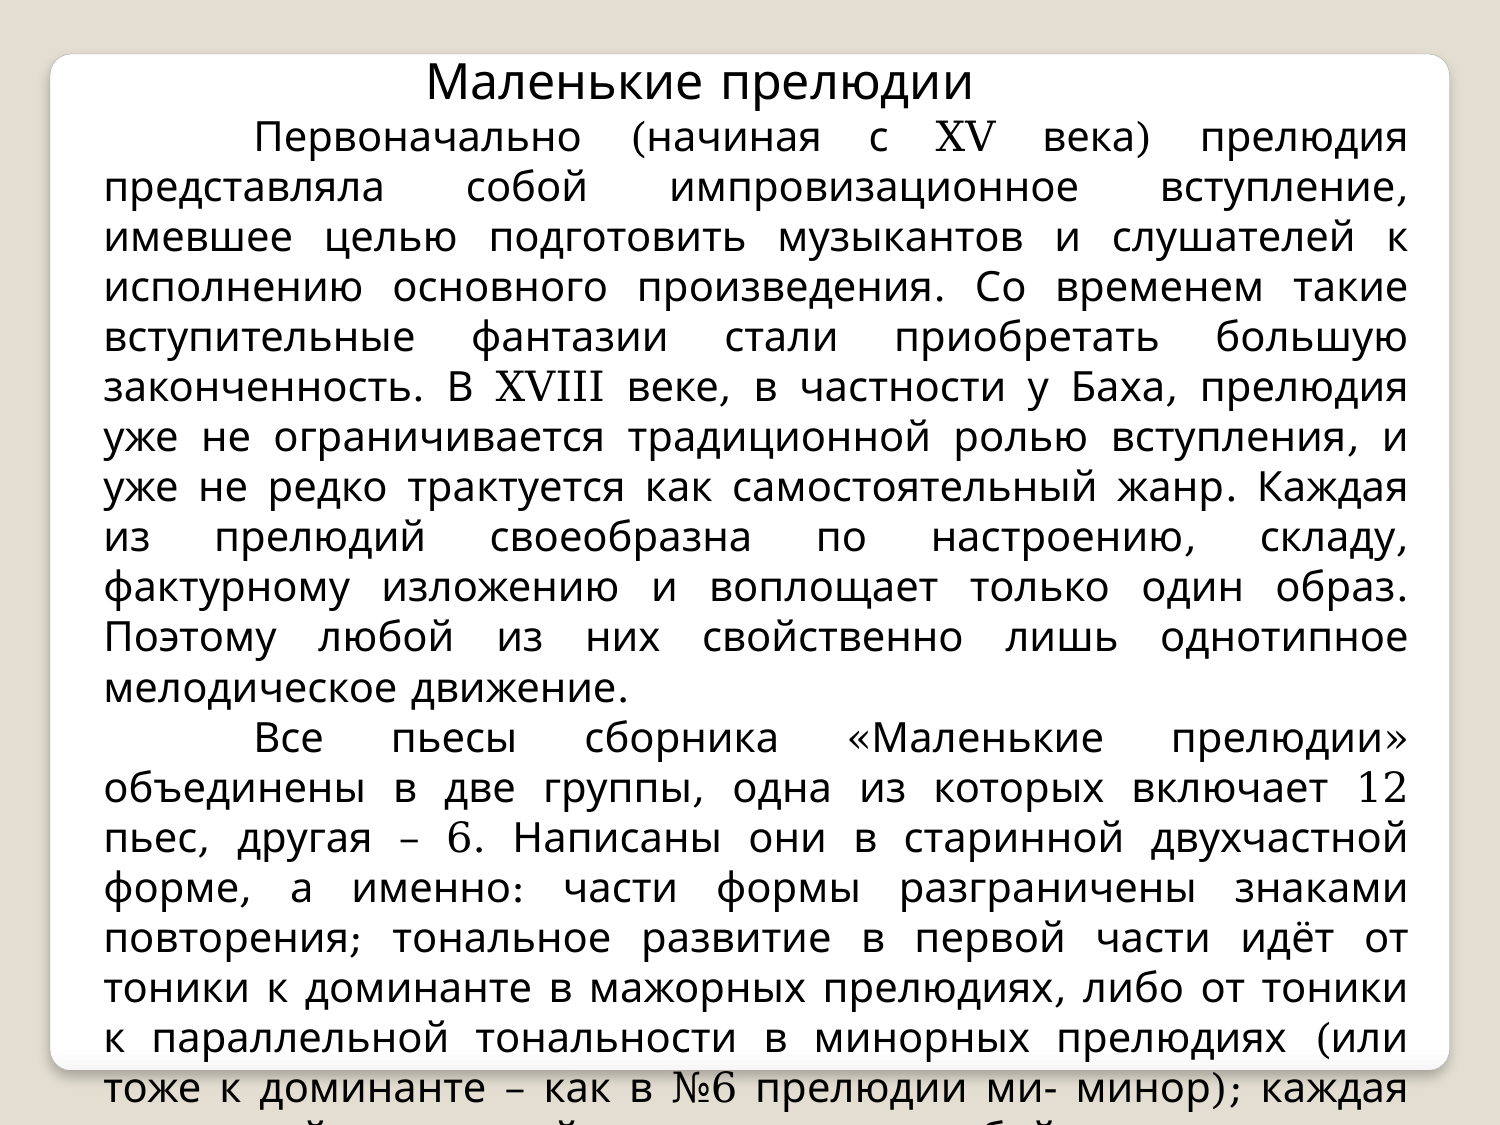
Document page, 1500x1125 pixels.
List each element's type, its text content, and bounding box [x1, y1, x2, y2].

text_box Маленькие прелюдии Первоначально (начиная с XV века) прелюдия представляла собой импровизационное вступление, имевшее целью подготовить музыкантов и слушателей к исполнению основного произведения. Со временем такие вступительные фантазии стали приобретать большую законченность. В XVIII веке, в частности у Баха, прелюдия уже не ограничивается традиционной ролью вступления, и уже не редко трактуется как самостоятельный жанр. Каждая из прелюдий своеобразна по настроению, складу, фактурному изложению и воплощает только один образ. Поэтому любой из них свойственно лишь однотипное мелодическое движение. Все пьесы сборника «Маленькие прелюдии» объединены в две группы, одна из которых включает 12 пьес, другая – 6. Написаны они в старинной двухчастной форме, а именно: части формы разграничены знаками повторения; тональное развитие в первой части идёт от тоники к доминанте в мажорных прелюдиях, либо от тоники к параллельной тональности в минорных прелюдиях (или тоже к доминанте – как в №6 прелюдии ми- минор); каждая из частей прелюдий представляет собой «период типа развёртывания», характерный именно для полифонии. [88, 42, 1424, 1125]
